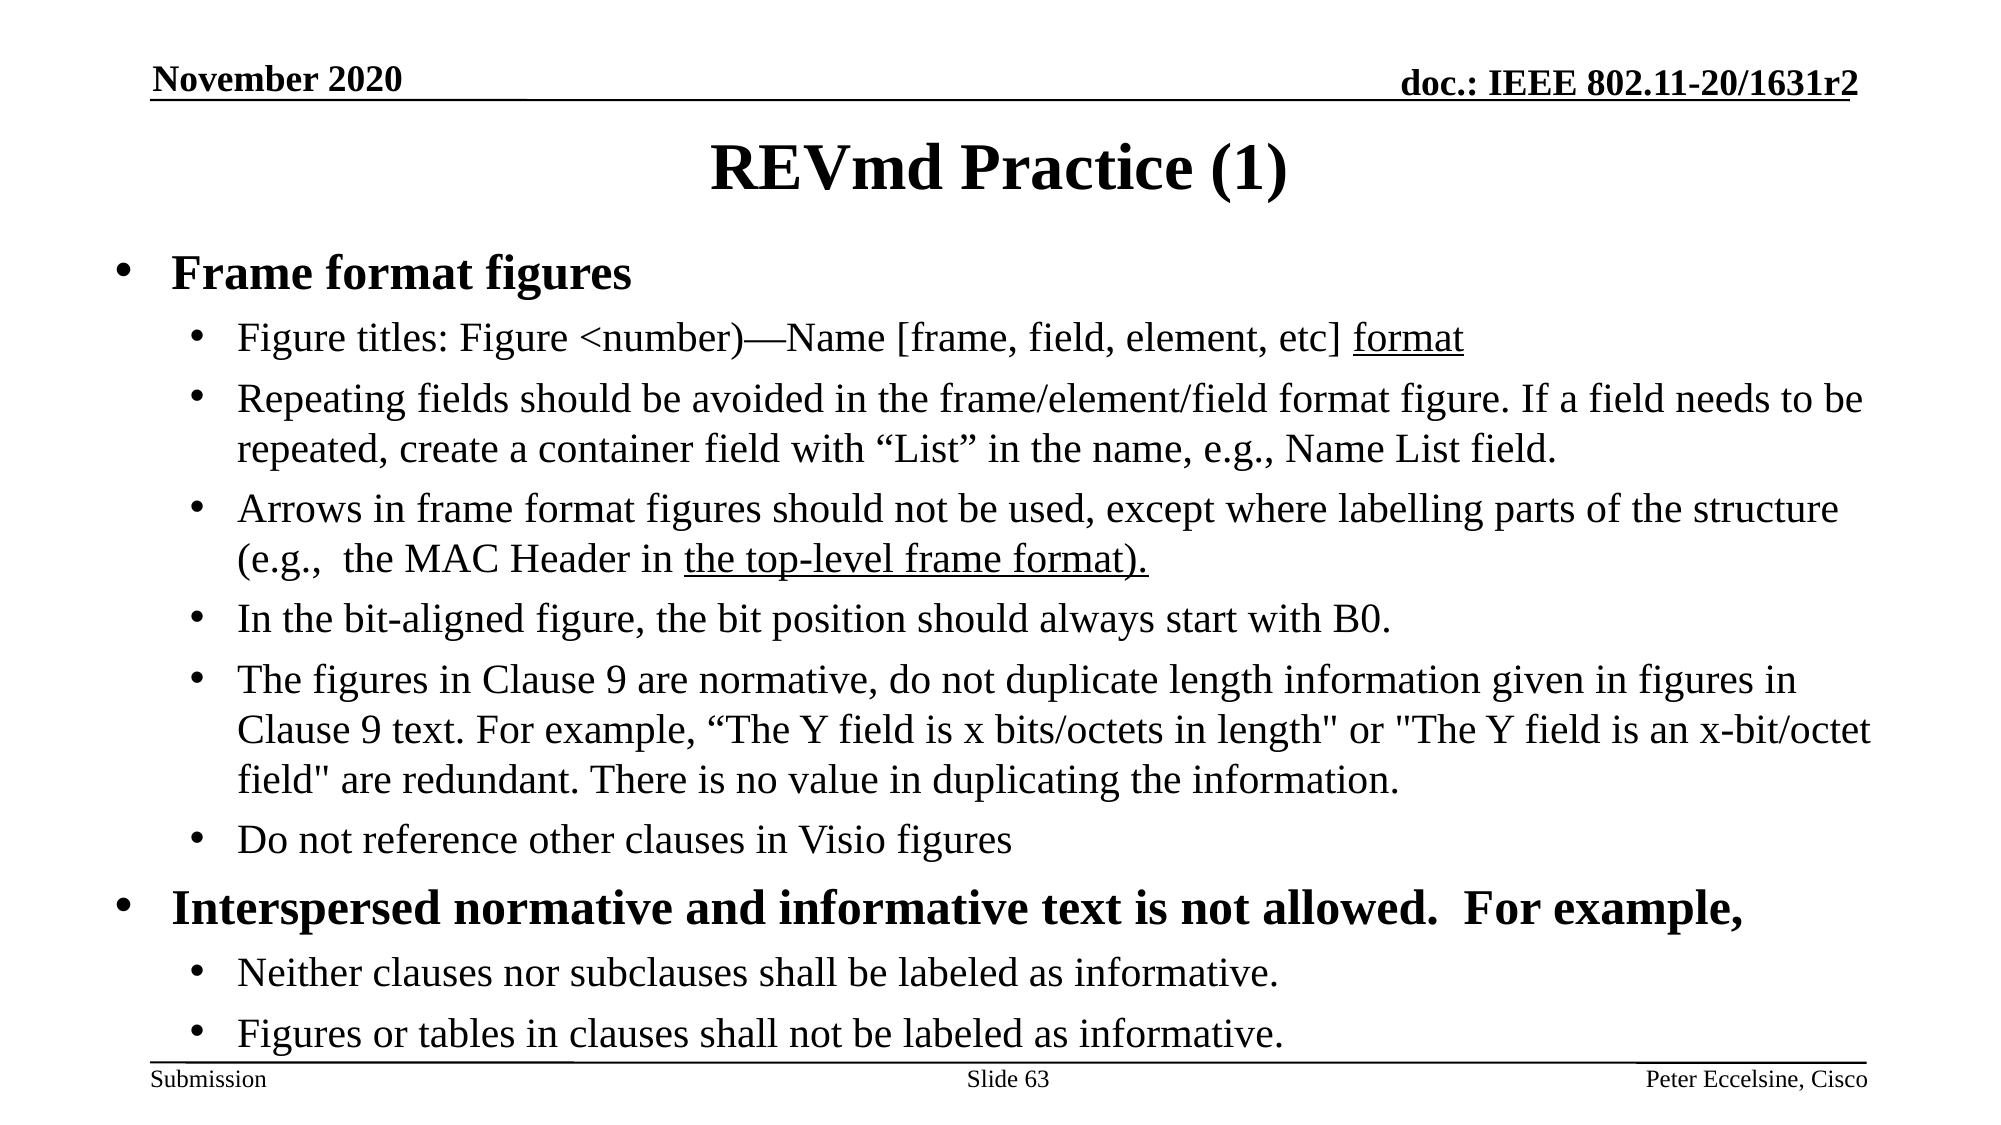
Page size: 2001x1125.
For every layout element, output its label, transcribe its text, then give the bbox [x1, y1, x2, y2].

list Frame format figures Figure titles: Figure <number)—Name [frame, field, element, etc] format Repeating fields should be avoided in the frame/element/field format figure. If a field needs to be repeated, create a container field with “List” in the name, e.g., Name List field. Arrows in frame format figures should not be used, except where labelling parts of the structure (e.g., the MAC Header in the top-level frame format). In the bit-aligned figure, the bit position should always start with B0. The figures in Clause 9 are normative, do not duplicate length information given in figures in Clause 9 text. For example, “The Y field is x bits/octets in length" or "The Y field is an x-bit/octet field" are redundant. There is no value in duplicating the information. Do not reference other clauses in Visio figures Interspersed normative and informative text is not allowed. For example, Neither clauses nor subclauses shall be labeled as informative. Figures or tables in clauses shall not be labeled as informative. [99, 231, 1926, 1045]
footer Peter Eccelsine, Cisco [1171, 1061, 1869, 1093]
title REVmd Practice (1) [149, 112, 1850, 215]
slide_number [152, 54, 563, 100]
slide_number Slide 63 [950, 1061, 1067, 1123]
